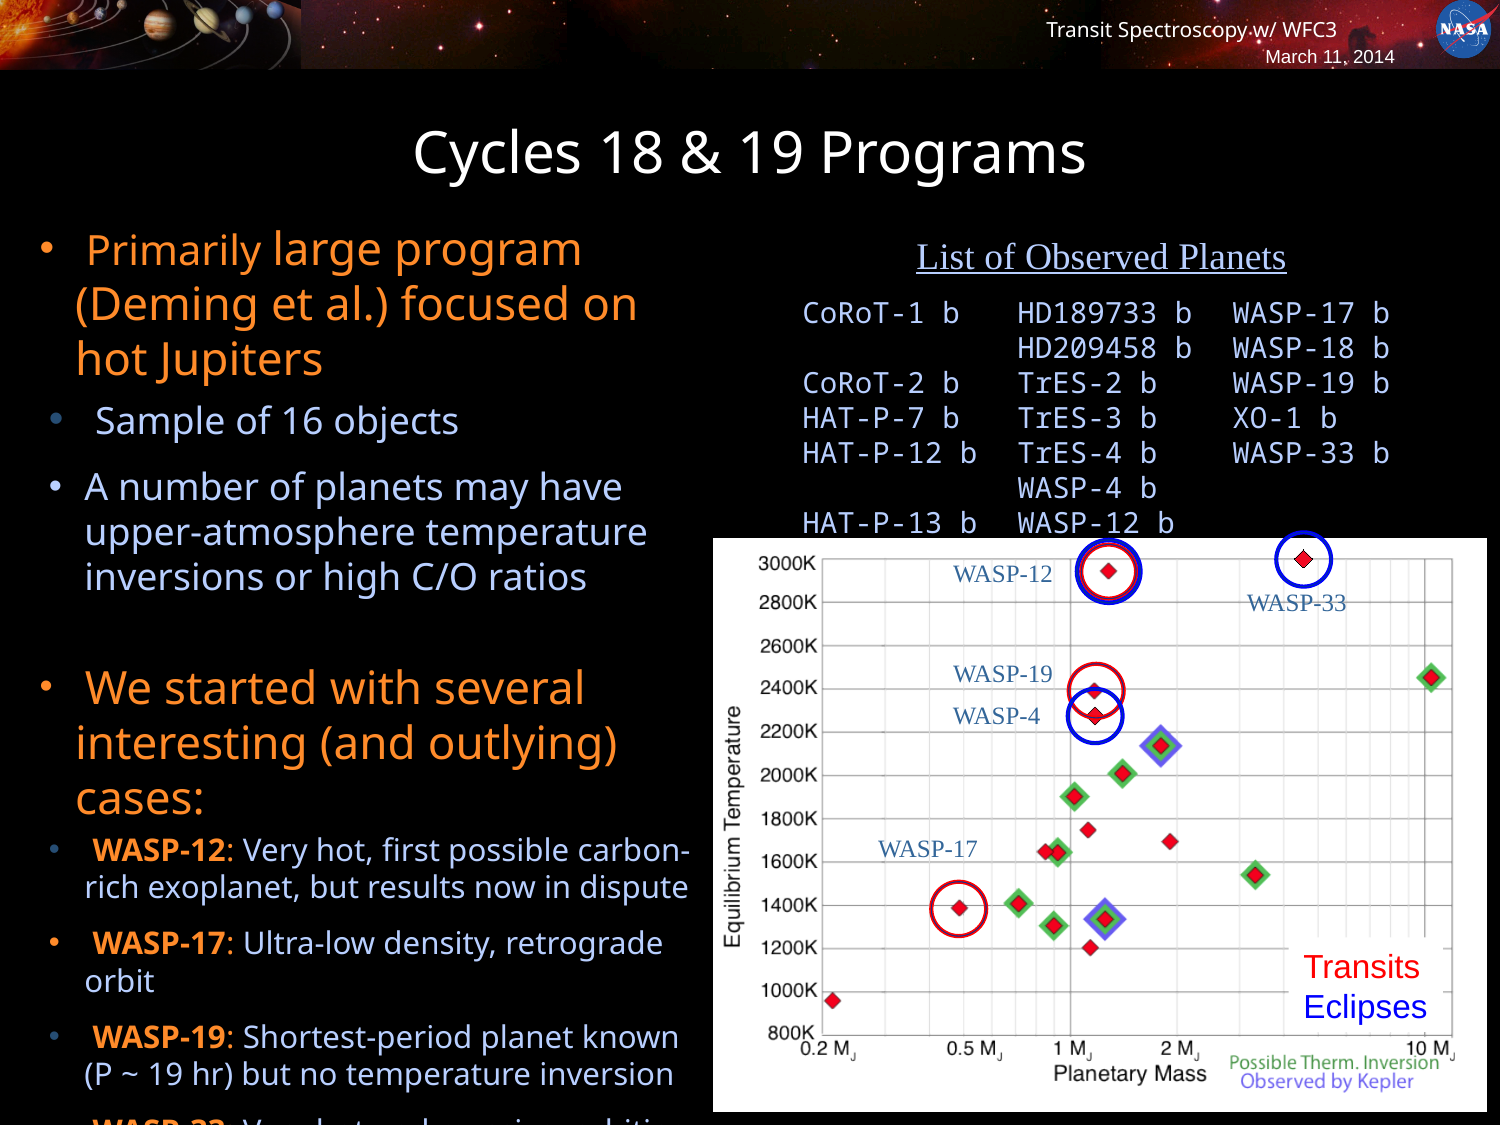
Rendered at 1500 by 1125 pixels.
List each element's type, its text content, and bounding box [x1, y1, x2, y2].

text_box List of Observed Planets [901, 224, 1302, 285]
text_box Cycles 18 & 19 Programs [0, 87, 1500, 213]
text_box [712, 537, 1488, 1113]
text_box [937, 530, 1363, 745]
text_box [862, 542, 1138, 938]
picture [0, 0, 1500, 70]
text_box CoRoT-1 b CoRoT-2 b HAT-P-7 b HAT-P-12 b HAT-P-13 b HD189733 b HD209458 b TrES-2 b TrES-3 b TrES-4 b WASP-4 b WASP-12 b WASP-17 b WASP-18 b WASP-19 b XO-1 b WASP-33 b [787, 287, 1463, 535]
text_box Primarily large program (Deming et al.) focused on hot Jupiters Sample of 16 objects A number of planets may have upper-atmosphere temperature inversions or high C/O ratios We started with several interesting (and outlying) cases: WASP-12: Very hot, first possible carbon-rich exoplanet, but results now in dispute WASP-17: Ultra-low density, retrograde orbit WASP-19: Shortest-period planet known (P ~ 19 hr) but no temperature inversion WASP-33: Very hot and massive, orbiting an A-type star, possibly carbon-rich [24, 212, 713, 975]
